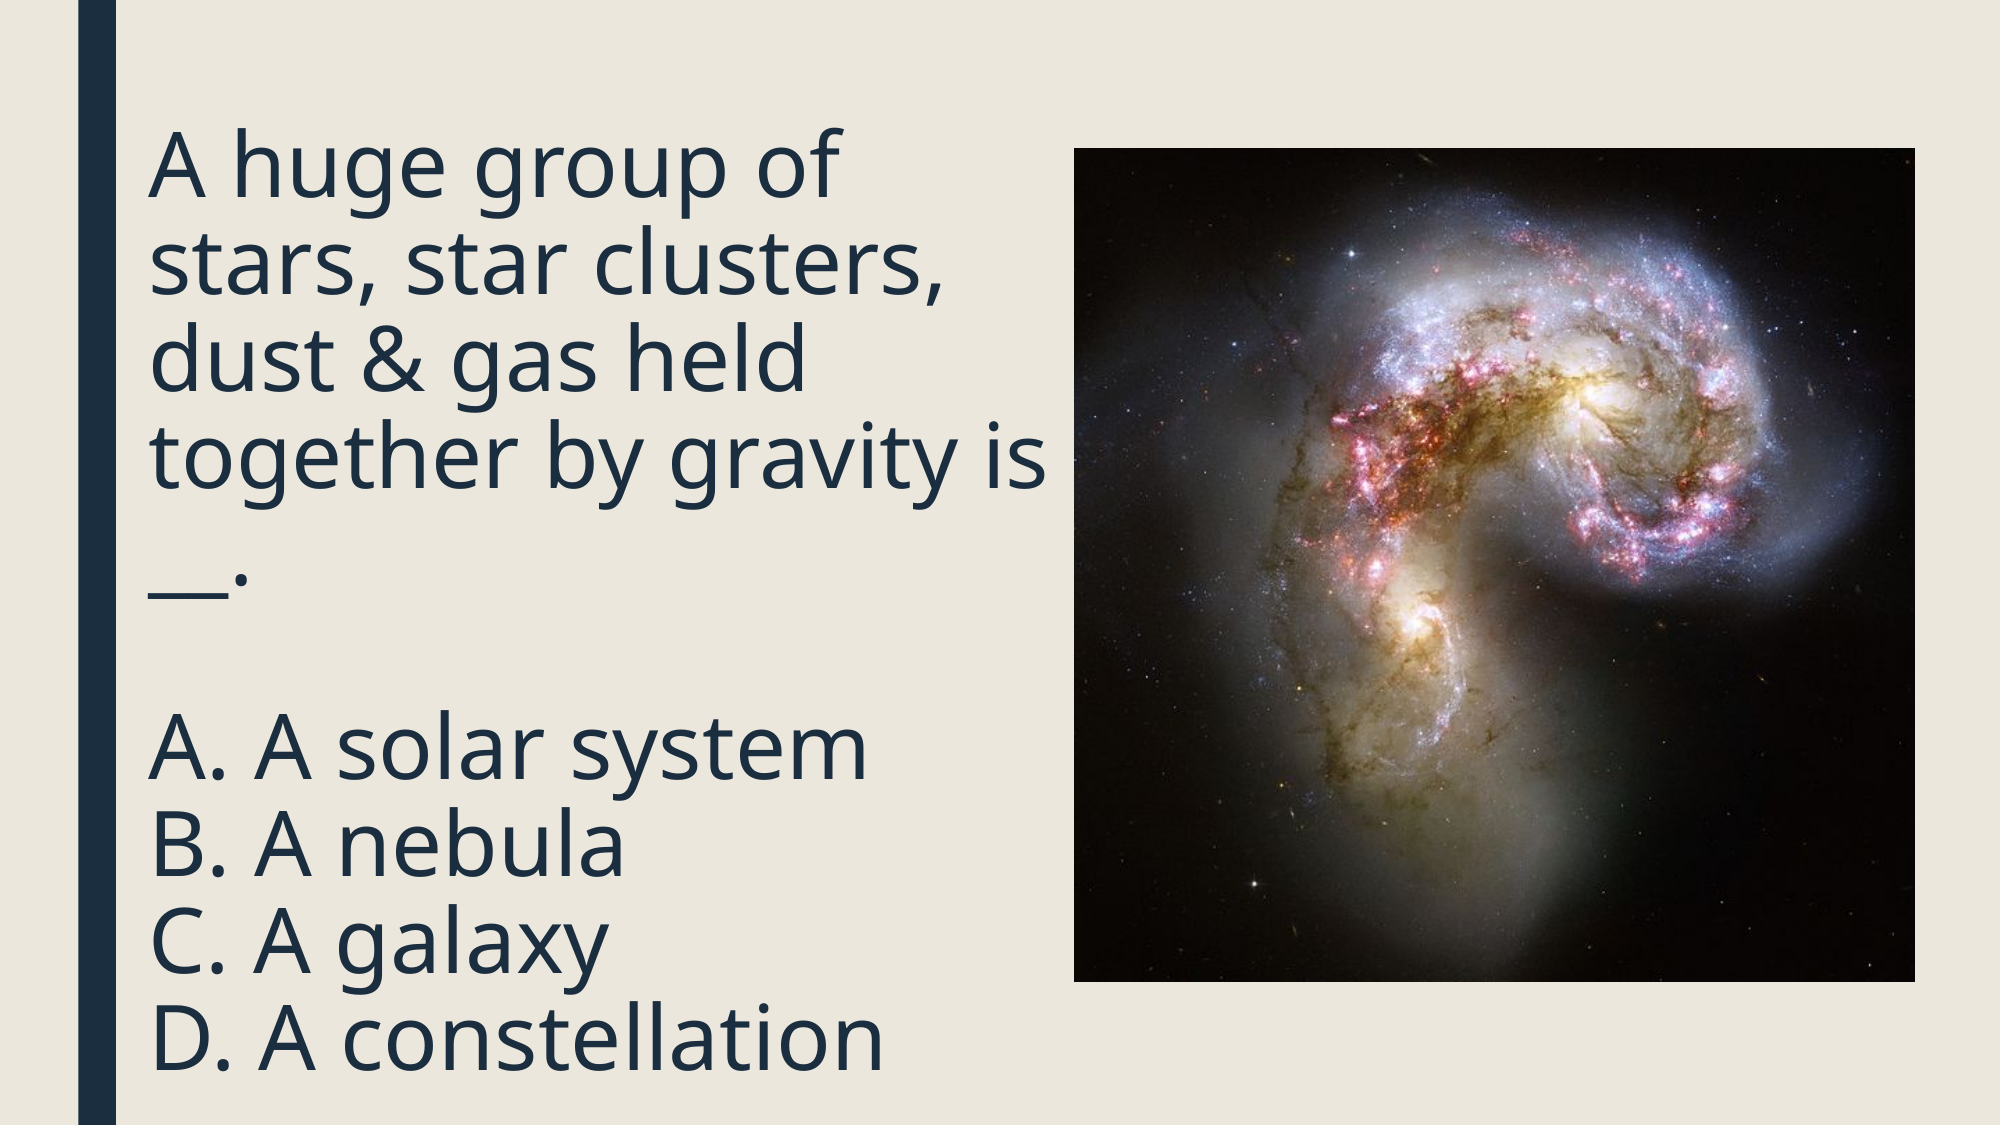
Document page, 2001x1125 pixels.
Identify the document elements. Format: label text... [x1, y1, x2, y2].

title A huge group of stars, star clusters, dust & gas held together by gravity is __. A. A solar system B. A nebula C. A galaxy D. A constellation [133, 112, 1095, 1098]
picture [1074, 148, 1915, 982]
